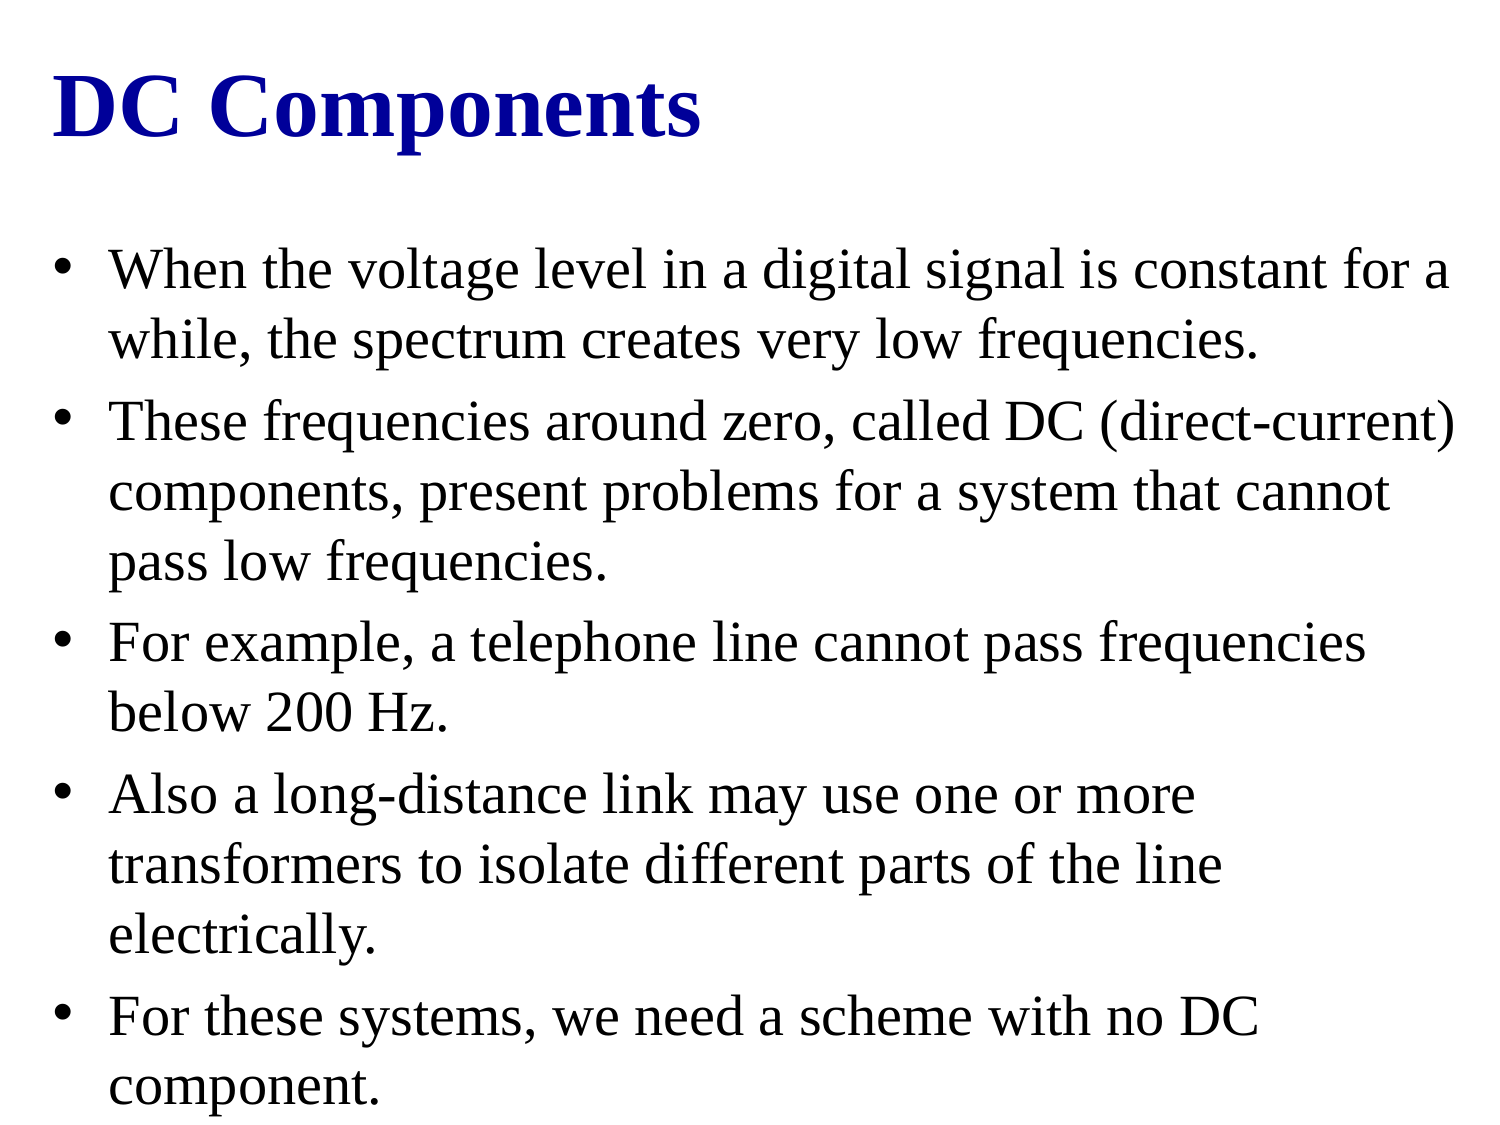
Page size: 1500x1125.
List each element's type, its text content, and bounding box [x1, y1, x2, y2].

list DC Components When the voltage level in a digital signal is constant for a while, the spectrum creates very low frequencies. These frequencies around zero, called DC (direct-current) components, present problems for a system that cannot pass low frequencies. For example, a telephone line cannot pass frequencies below 200 Hz. Also a long-distance link may use one or more transformers to isolate different parts of the line electrically. For these systems, we need a scheme with no DC component. [37, 37, 1475, 1125]
